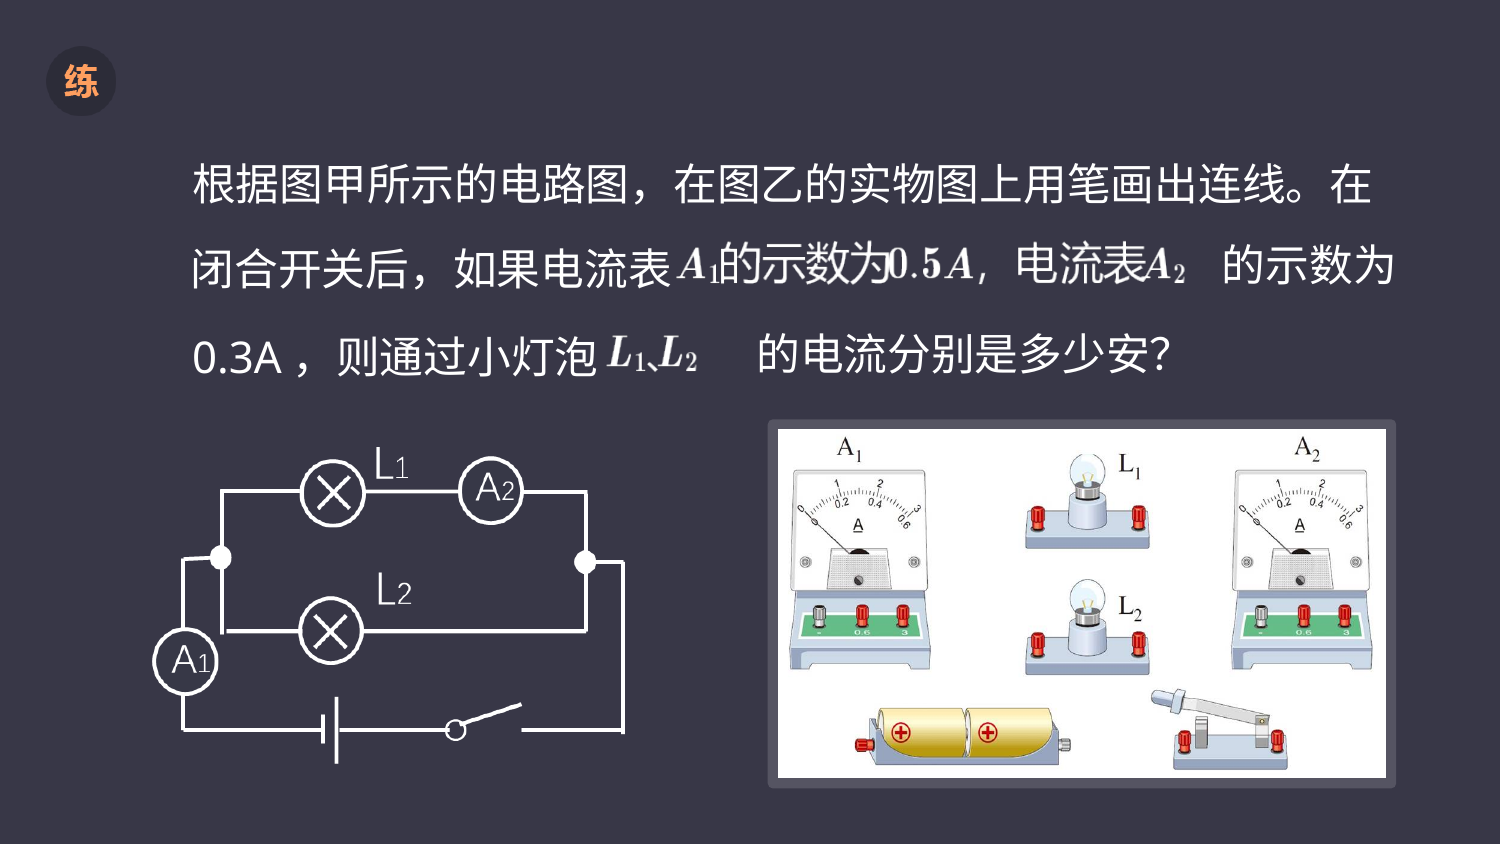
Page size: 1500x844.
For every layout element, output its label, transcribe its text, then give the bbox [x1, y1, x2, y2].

picture [777, 429, 1387, 779]
picture [598, 309, 704, 393]
picture [668, 221, 1192, 305]
picture [146, 418, 626, 765]
text_box 的电流分别是多少安？ [756, 314, 1499, 380]
text_box 闭合开关后，如果电流表 [1197, 230, 1499, 294]
text_box 闭合开关后，如果电流表 [190, 228, 663, 294]
text_box 0.3A，则通过小灯泡 [707, 318, 1499, 383]
text_box 根据图甲所示的电路图，在图乙的实物图上用笔画出连线。在 [192, 143, 1499, 210]
text_box 0.3A，则通过小灯泡 [192, 317, 593, 383]
picture [46, 46, 116, 116]
text_box 的示数为 [1221, 225, 1499, 291]
